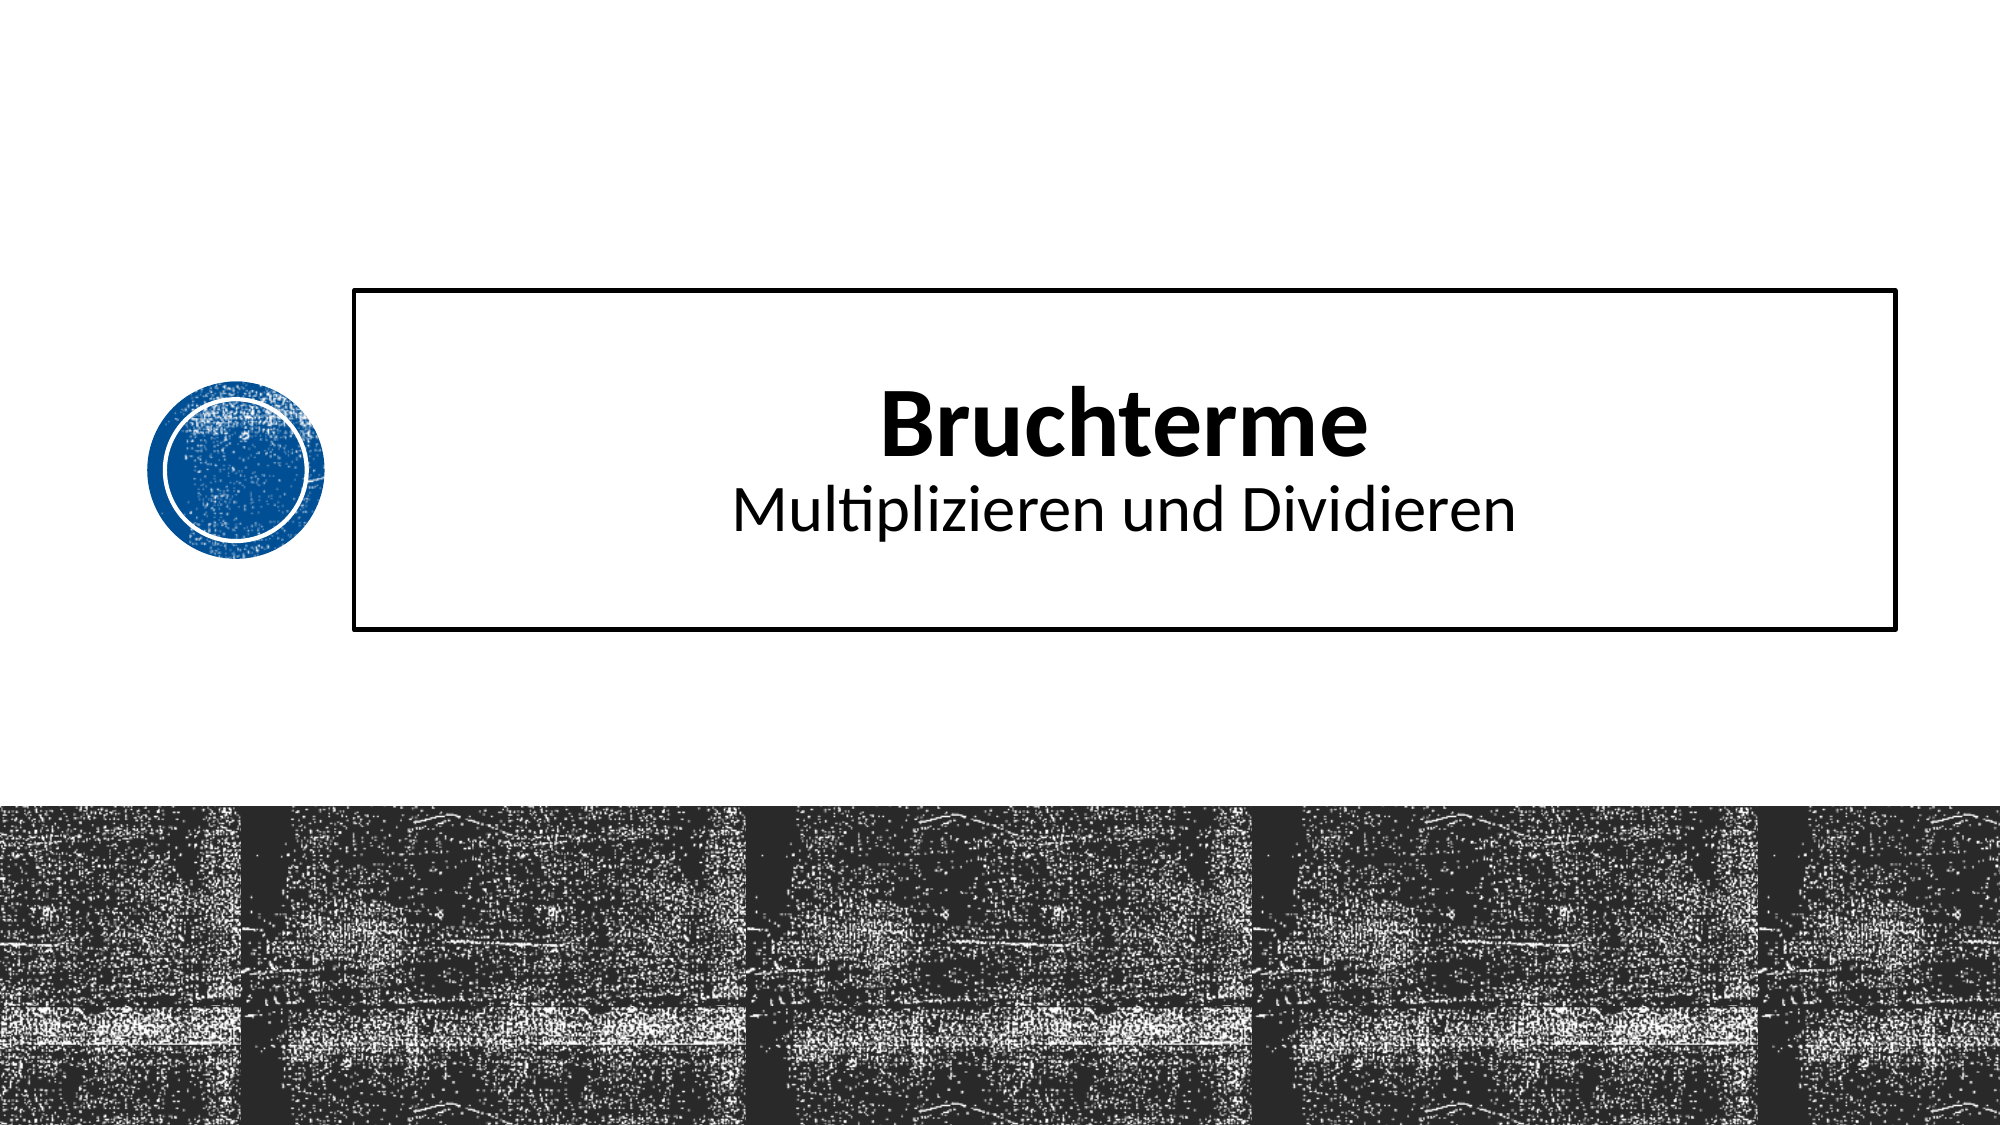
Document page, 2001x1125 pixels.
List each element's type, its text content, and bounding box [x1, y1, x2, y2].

title Bruchterme Multiplizieren und Dividieren [354, 290, 1896, 630]
